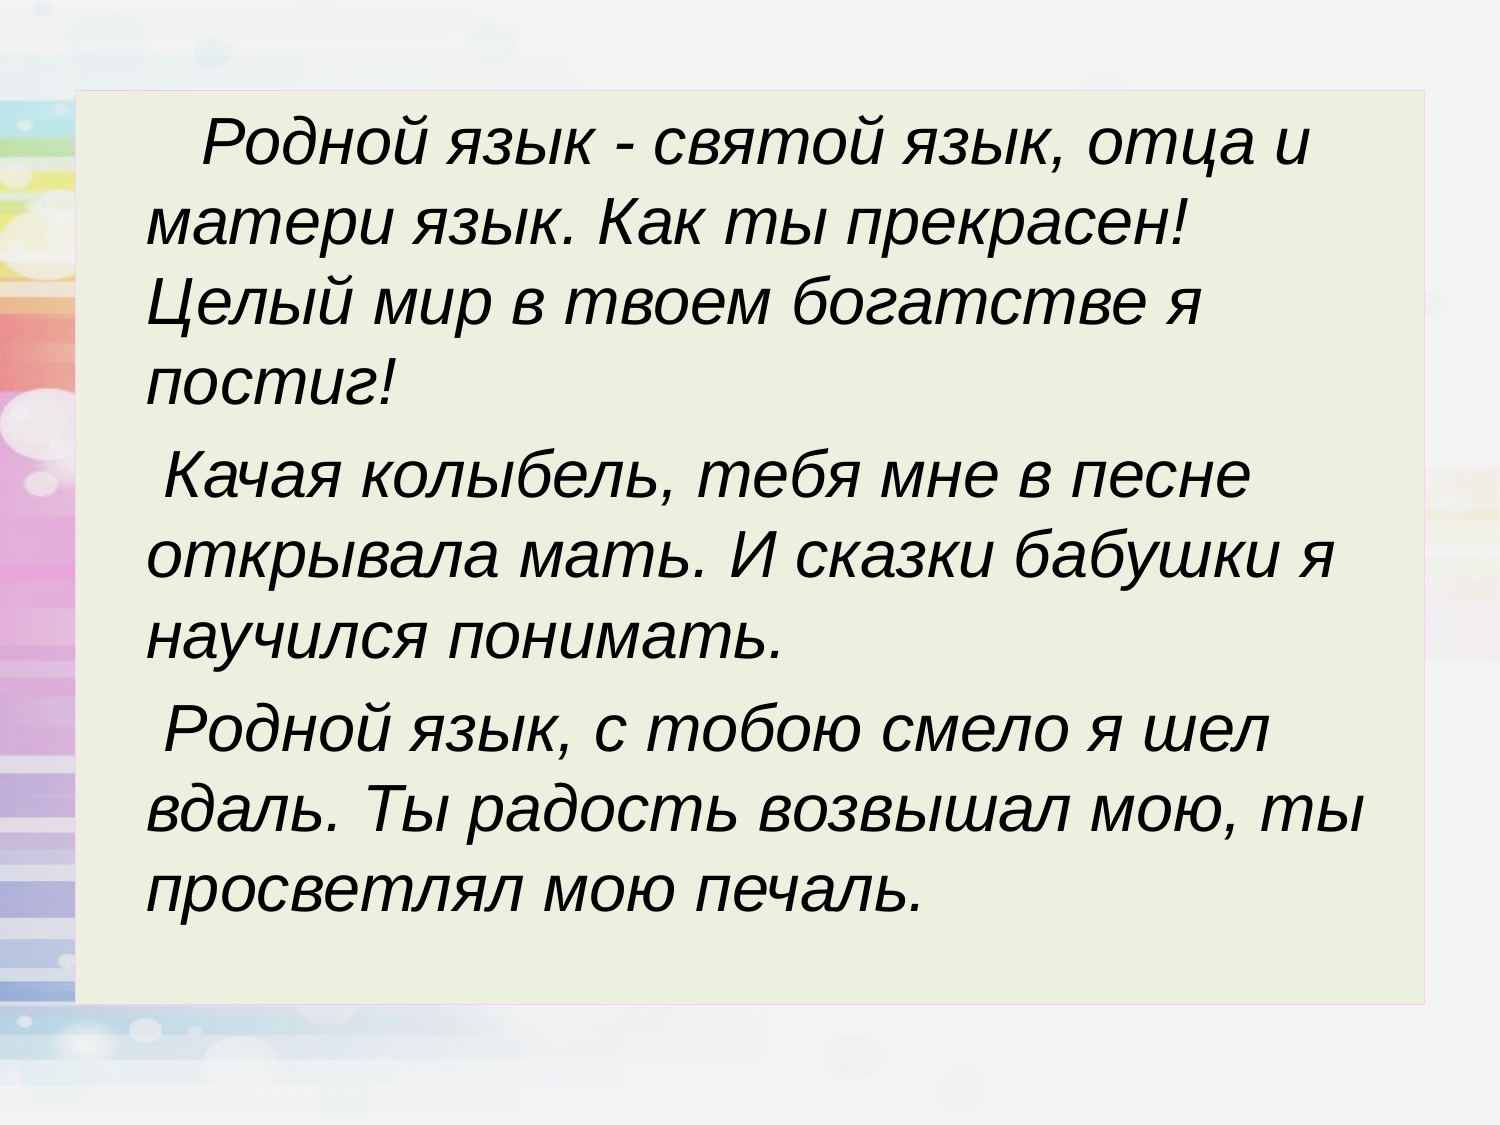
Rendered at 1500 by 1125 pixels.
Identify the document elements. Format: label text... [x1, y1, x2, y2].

list Родной язык - святой язык, отца и матери язык. Как ты прекрасен! Целый мир в твоем богатстве я постиг! Качая колыбель, тебя мне в песне открывала мать. И сказки бабушки я научился понимать. Родной язык, с тобою смело я шел вдаль. Ты радость возвышал мою, ты просветлял мою печаль. [75, 90, 1425, 1005]
picture [0, 0, 1500, 1125]
